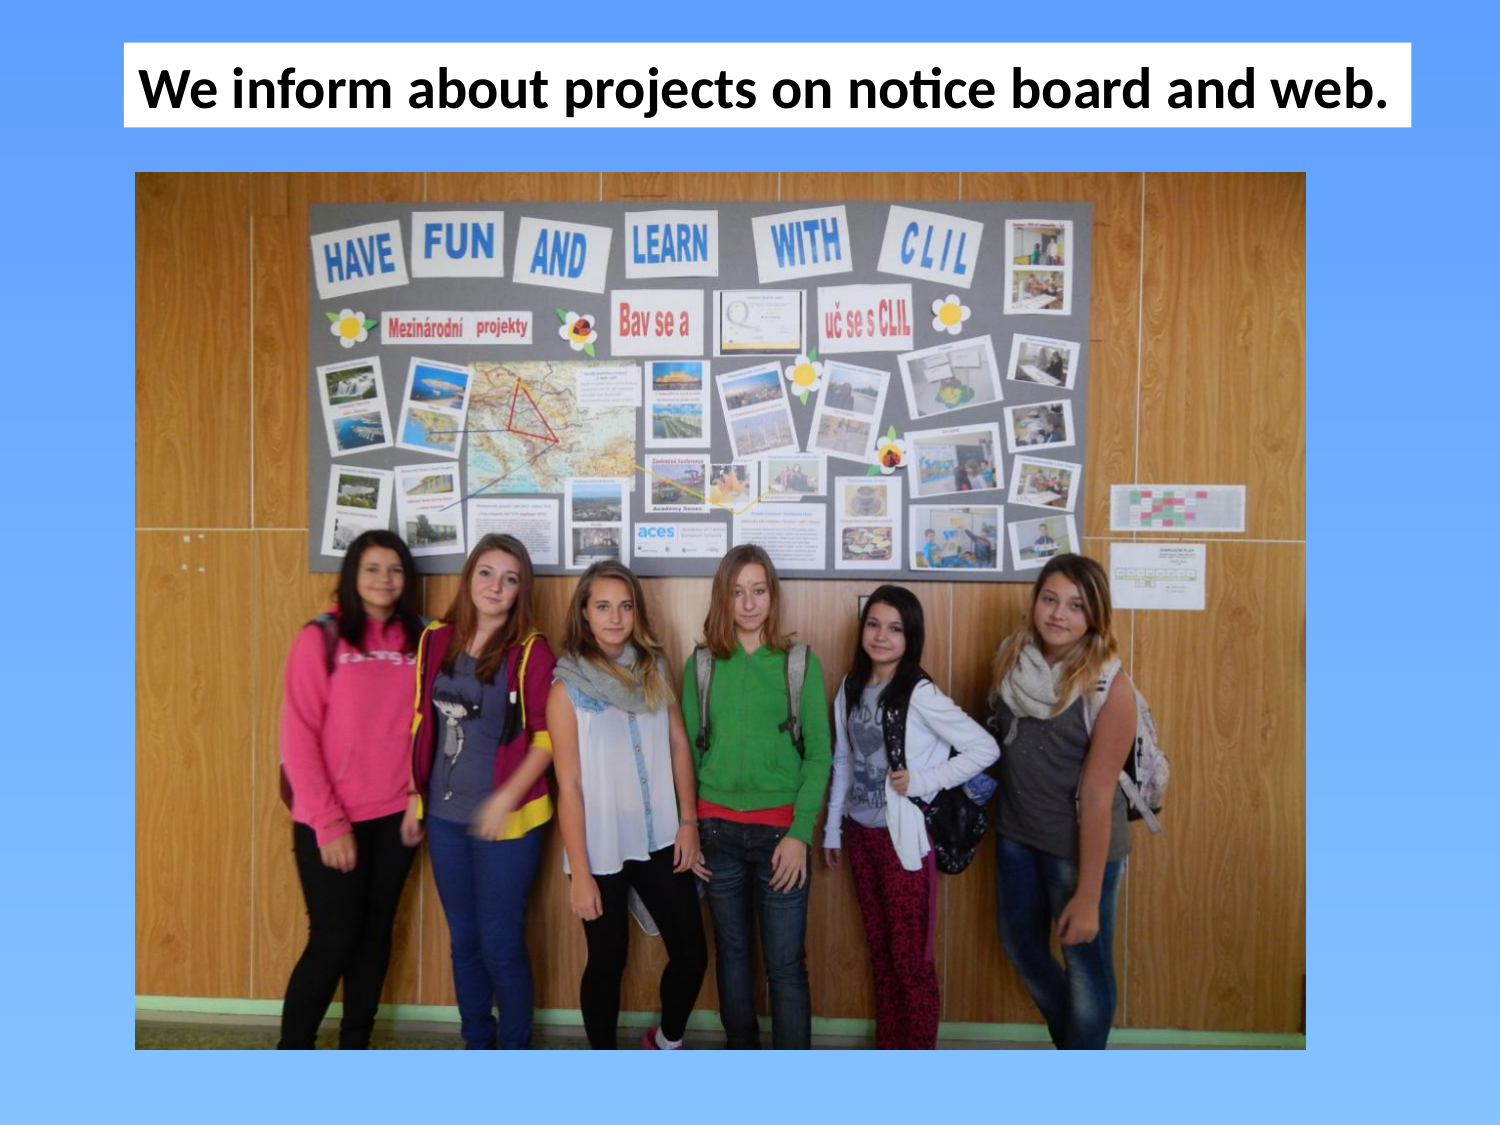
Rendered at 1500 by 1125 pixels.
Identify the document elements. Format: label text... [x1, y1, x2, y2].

picture [135, 172, 1306, 1050]
text_box We inform about projects on notice board and web. [123, 42, 1412, 128]
